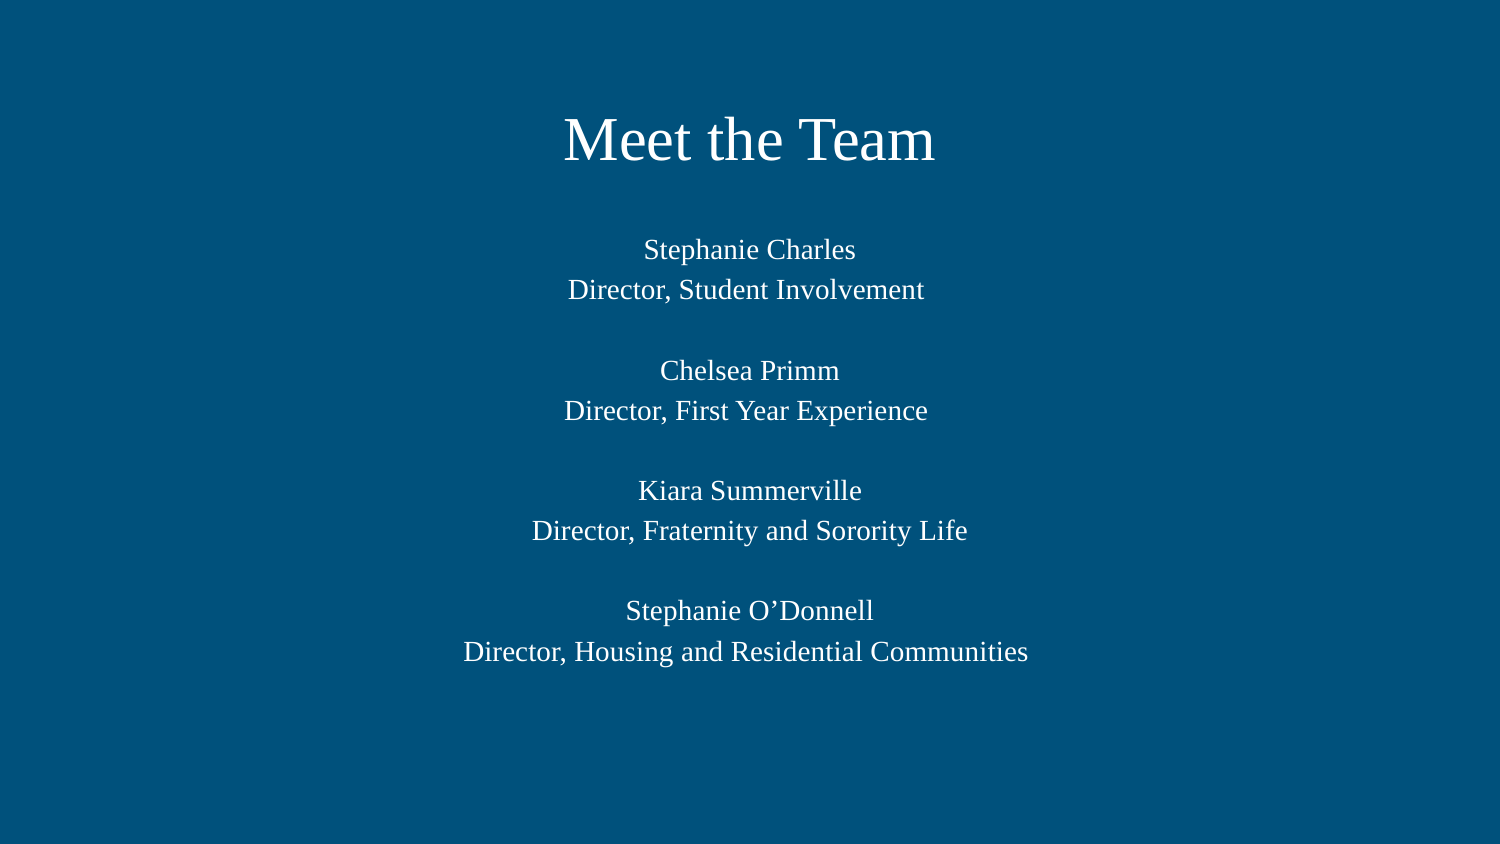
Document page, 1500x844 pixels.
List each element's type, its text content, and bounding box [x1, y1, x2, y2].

title Meet the Team [63, 75, 1437, 188]
list Stephanie Charles Director, Student Involvement Chelsea Primm Director, First Year Experience Kiara Summerville Director, Fraternity and Sorority Life Stephanie O’Donnell Director, Housing and Residential Communities [63, 210, 1437, 716]
